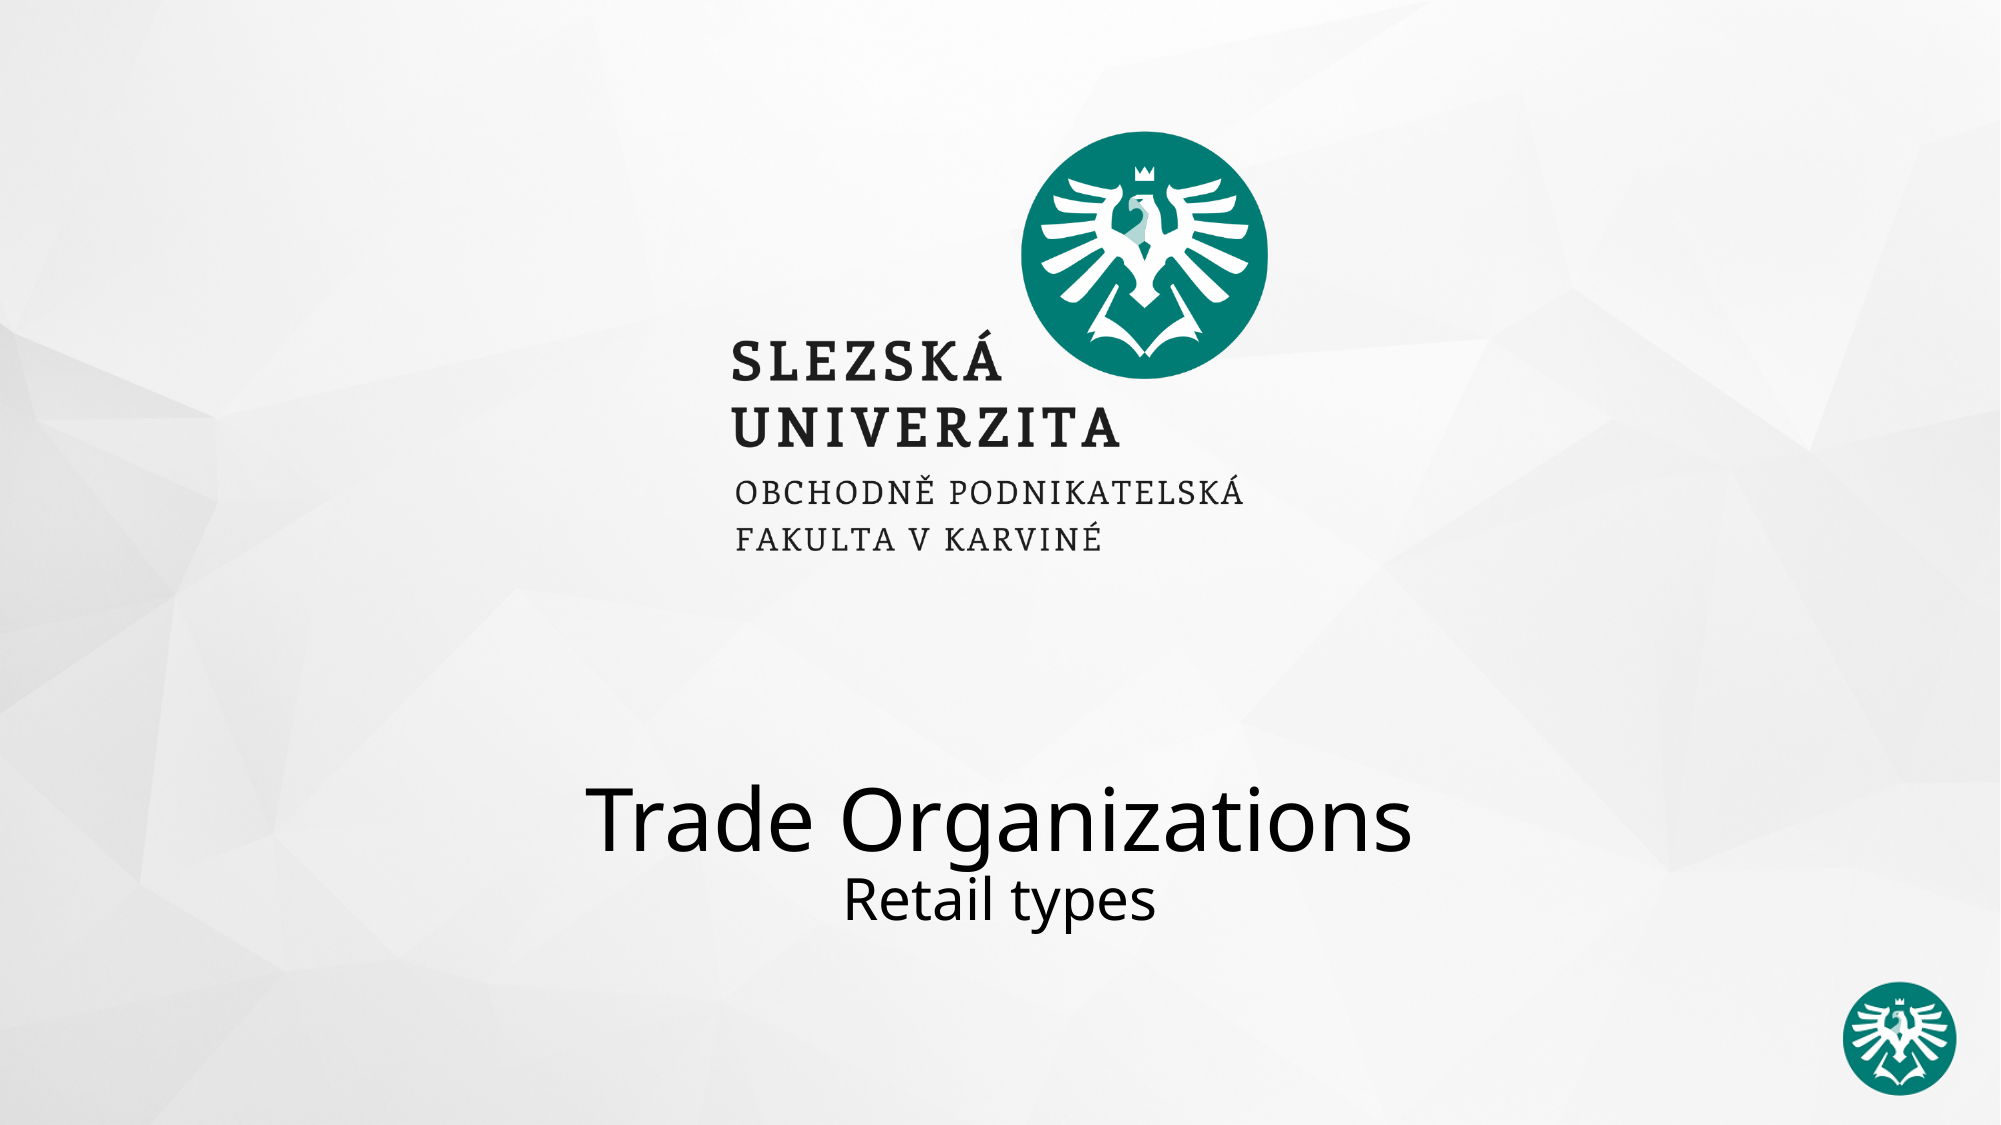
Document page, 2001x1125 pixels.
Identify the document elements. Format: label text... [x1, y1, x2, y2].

title Trade Organizations Retail types [249, 768, 1750, 941]
picture [0, 0, 2001, 1125]
